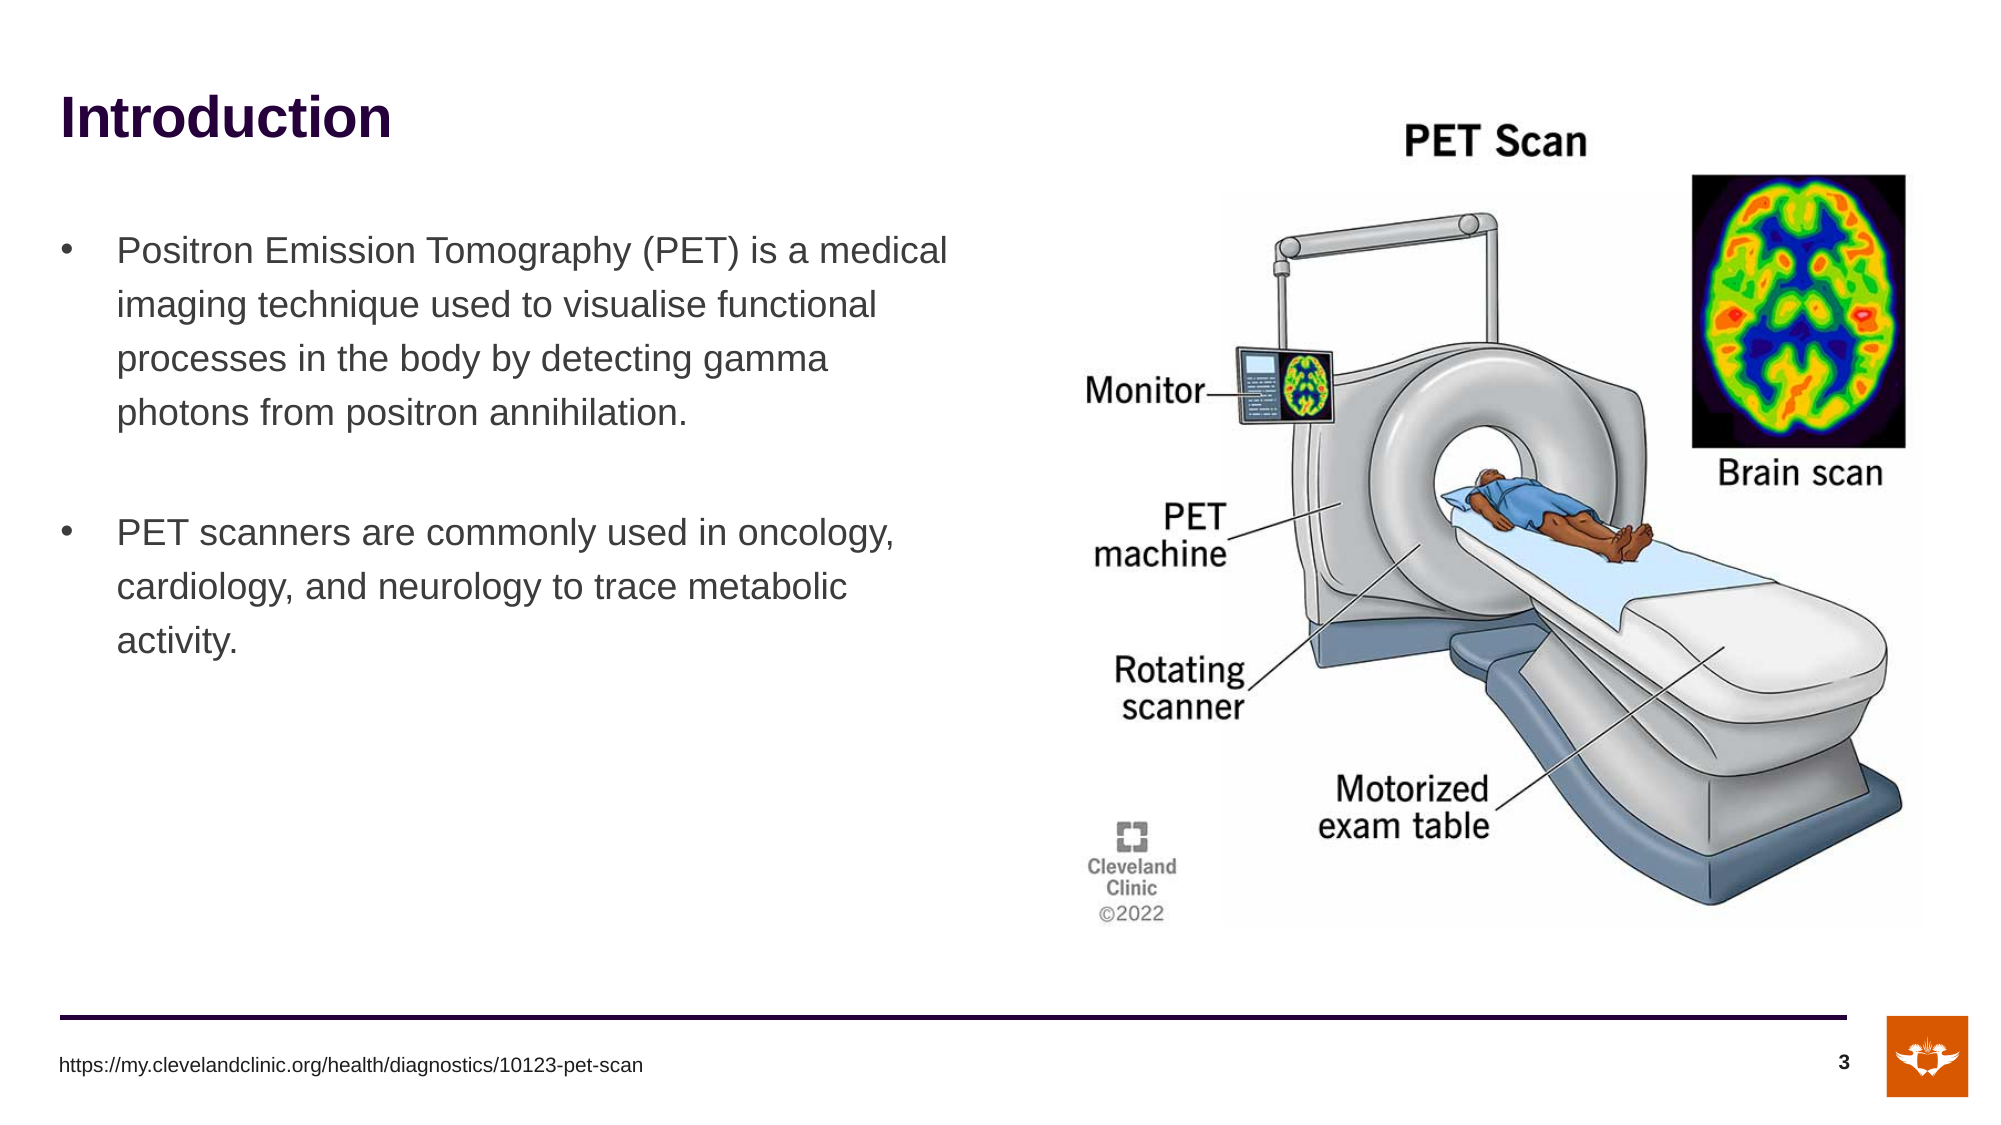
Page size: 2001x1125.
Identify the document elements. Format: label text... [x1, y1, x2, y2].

picture [1054, 85, 1940, 960]
picture [1885, 1014, 1970, 1099]
title Introduction [60, 32, 1940, 151]
list https://my.clevelandclinic.org/health/diagnostics/10123-pet-scan [58, 1043, 1536, 1079]
list Positron Emission Tomography (PET) is a medical imaging technique used to visualise functional processes in the body by detecting gamma photons from positron annihilation. PET scanners are commonly used in oncology, cardiology, and neurology to trace metabolic activity. [60, 209, 978, 982]
